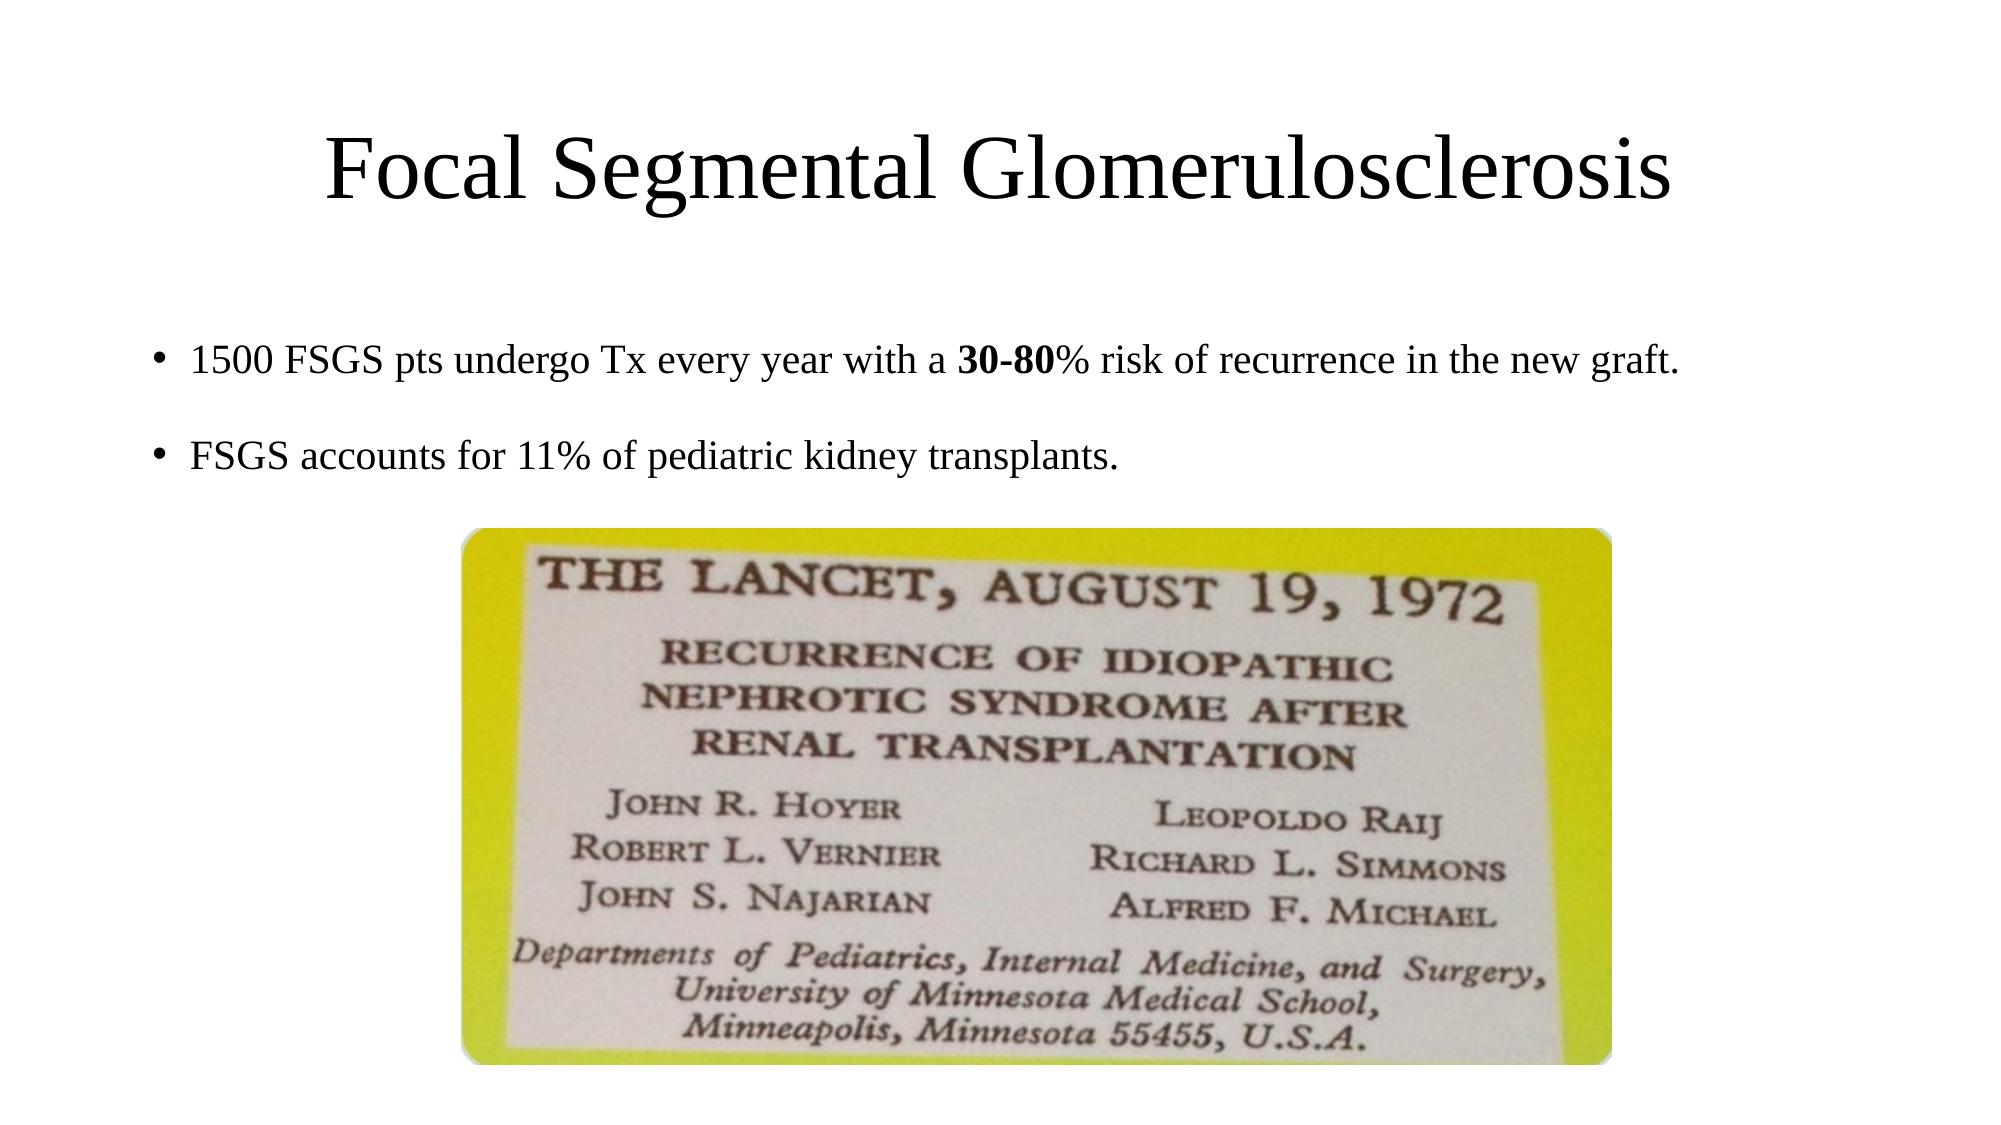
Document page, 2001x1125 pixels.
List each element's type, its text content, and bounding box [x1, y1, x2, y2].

picture [461, 528, 1612, 1066]
title Focal Segmental Glomerulosclerosis [137, 59, 1863, 278]
list 1500 FSGS pts undergo Tx every year with a 30-80% risk of recurrence in the new graft. FSGS accounts for 11% of pediatric kidney transplants. [137, 299, 1863, 1014]
